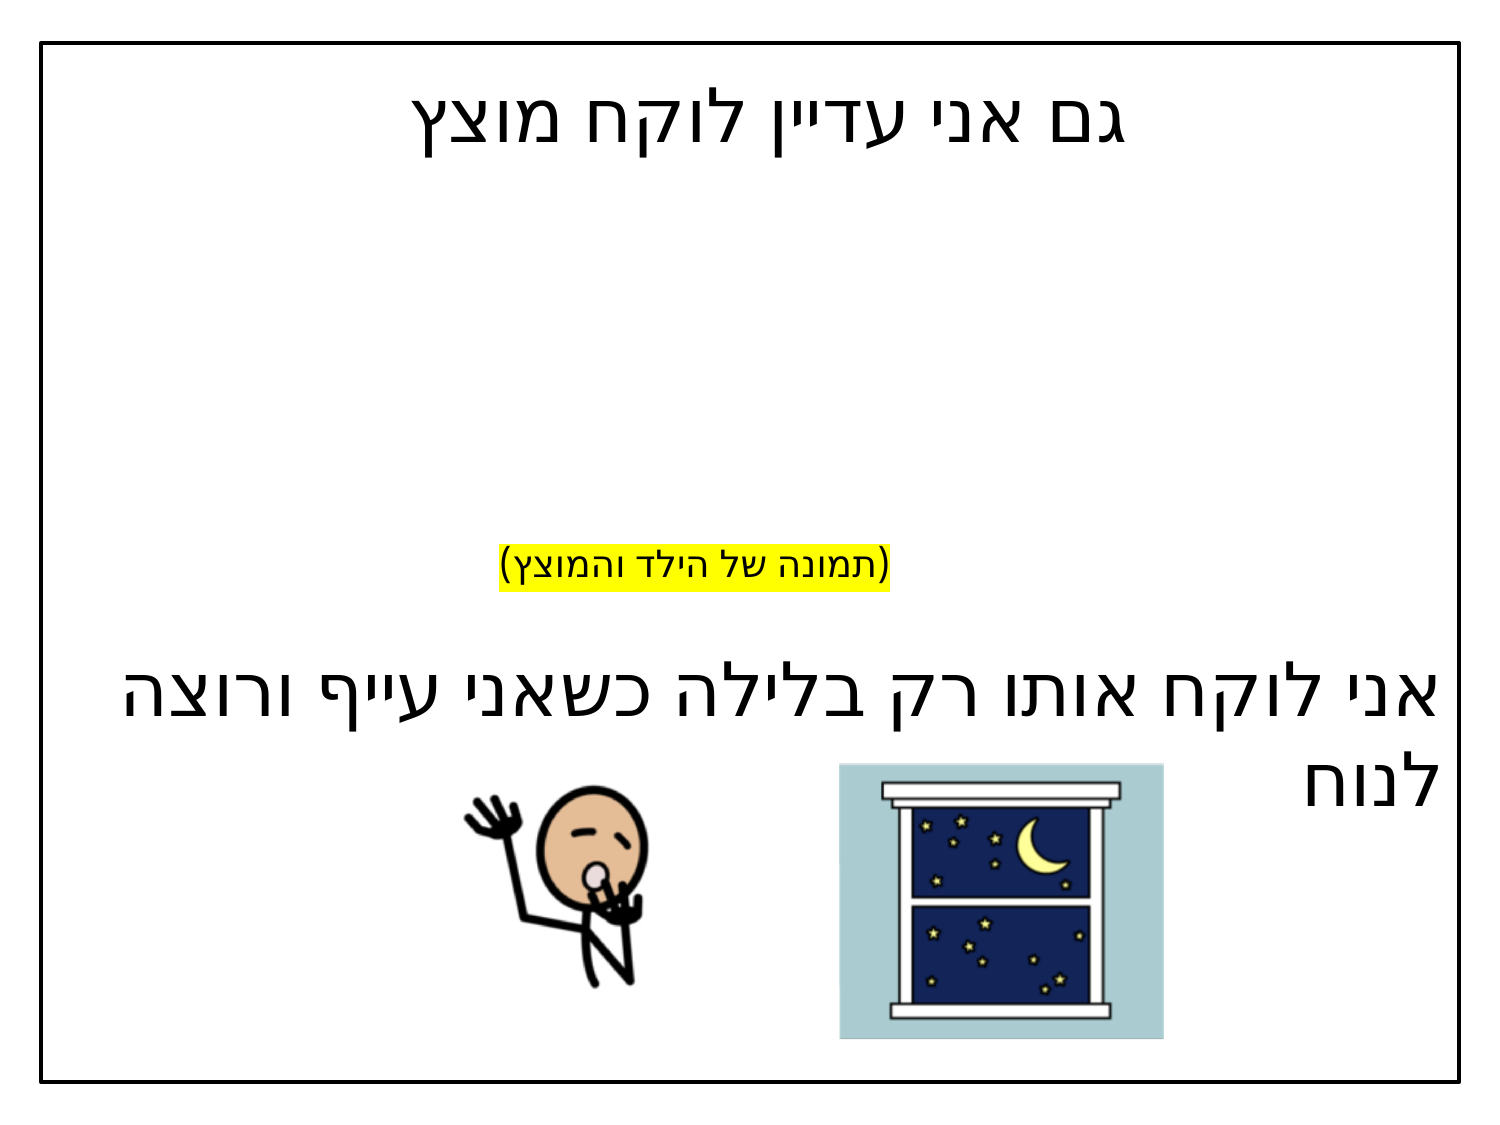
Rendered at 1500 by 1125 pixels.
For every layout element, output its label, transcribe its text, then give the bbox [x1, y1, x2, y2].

text_box גם אני עדיין לוקח מוצץ [137, 7, 1399, 217]
text_box אני לוקח אותו רק בלילה כשאני עייף ורוצה לנוח [68, 633, 1459, 829]
picture [839, 703, 1164, 1102]
text_box (תמונה של הילד והמוצץ) [484, 532, 906, 592]
picture [415, 741, 673, 1080]
text_box [39, 41, 1461, 1084]
